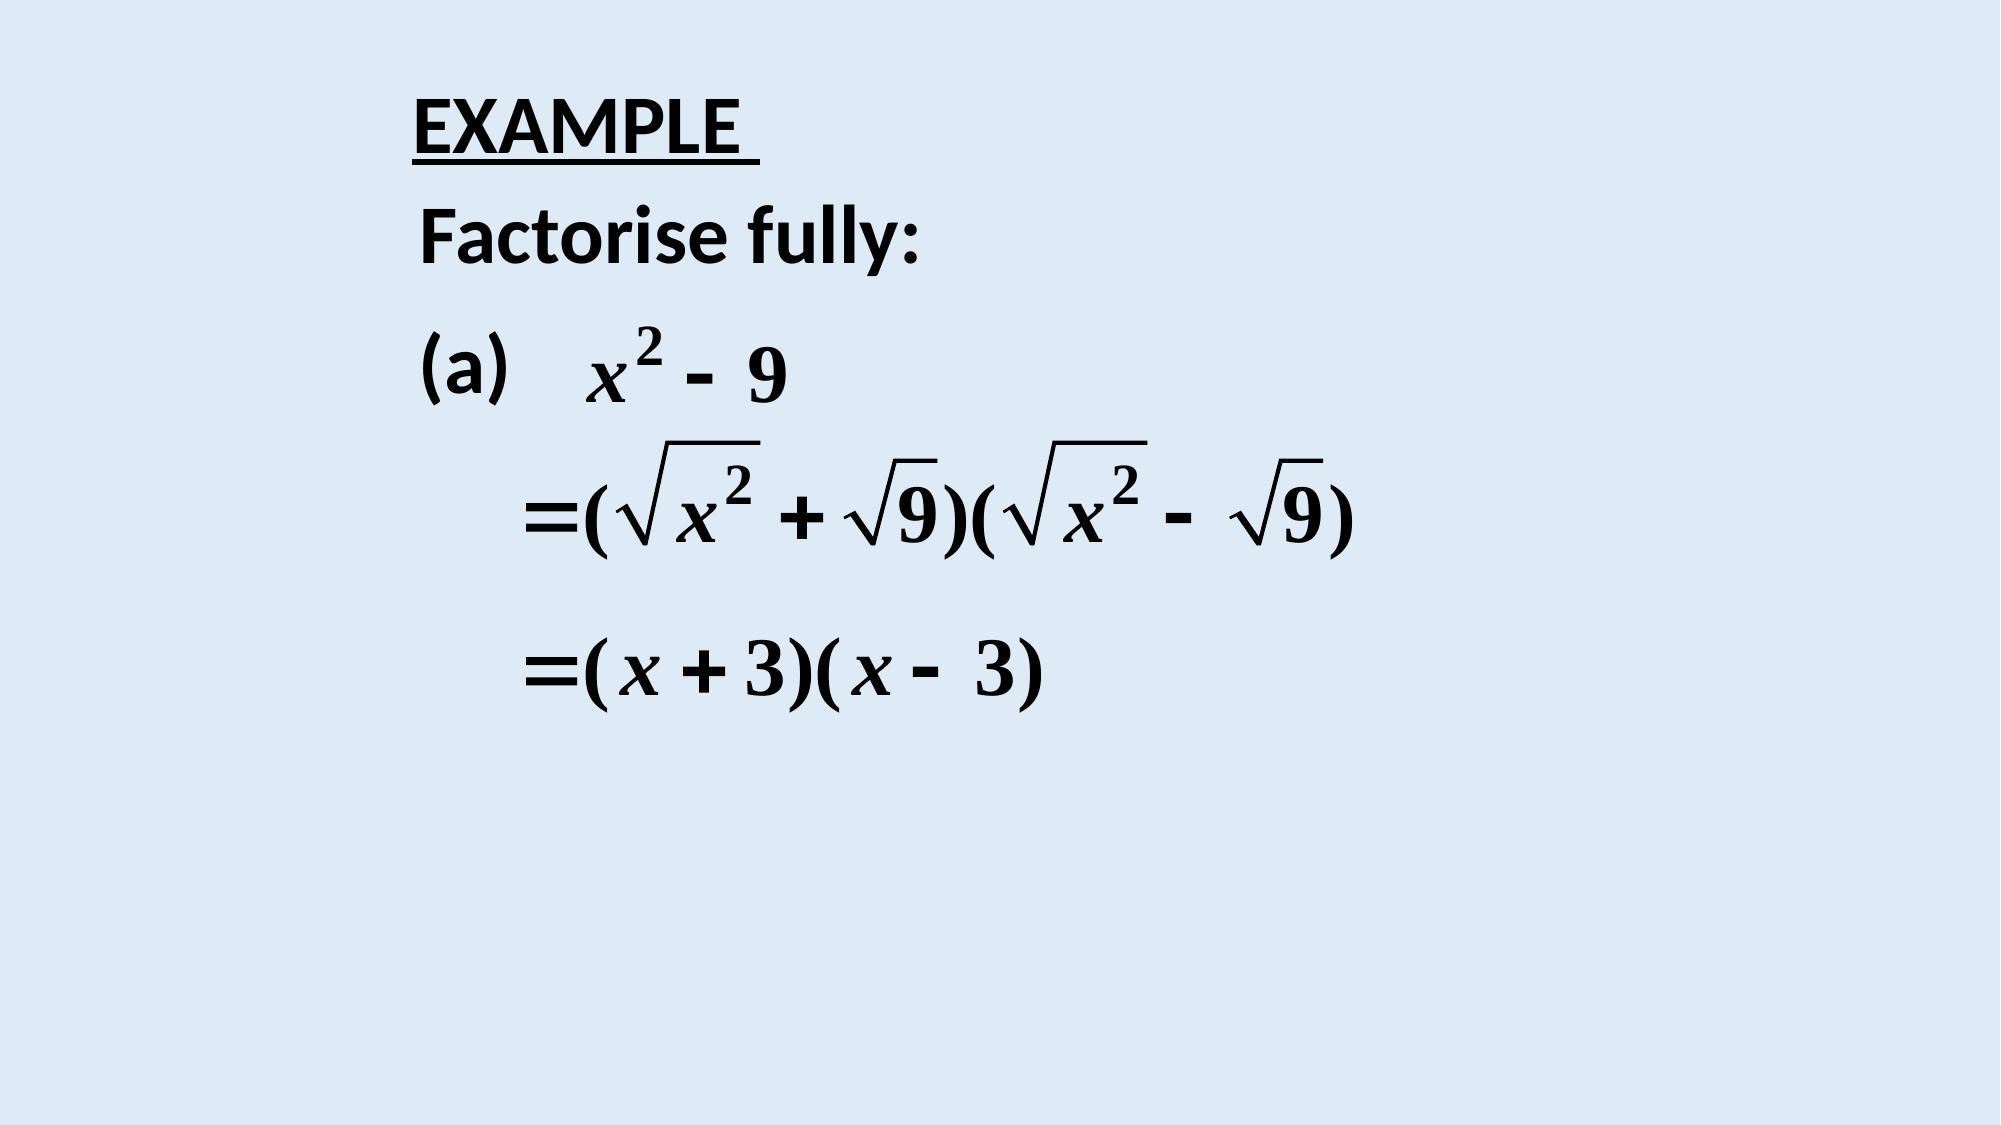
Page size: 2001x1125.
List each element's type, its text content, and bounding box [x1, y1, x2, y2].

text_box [515, 633, 1047, 719]
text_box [578, 315, 791, 409]
text_box EXAMPLE [397, 62, 859, 178]
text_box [515, 435, 1358, 565]
text_box (a) [404, 302, 547, 418]
text_box Factorise fully: [405, 172, 964, 288]
